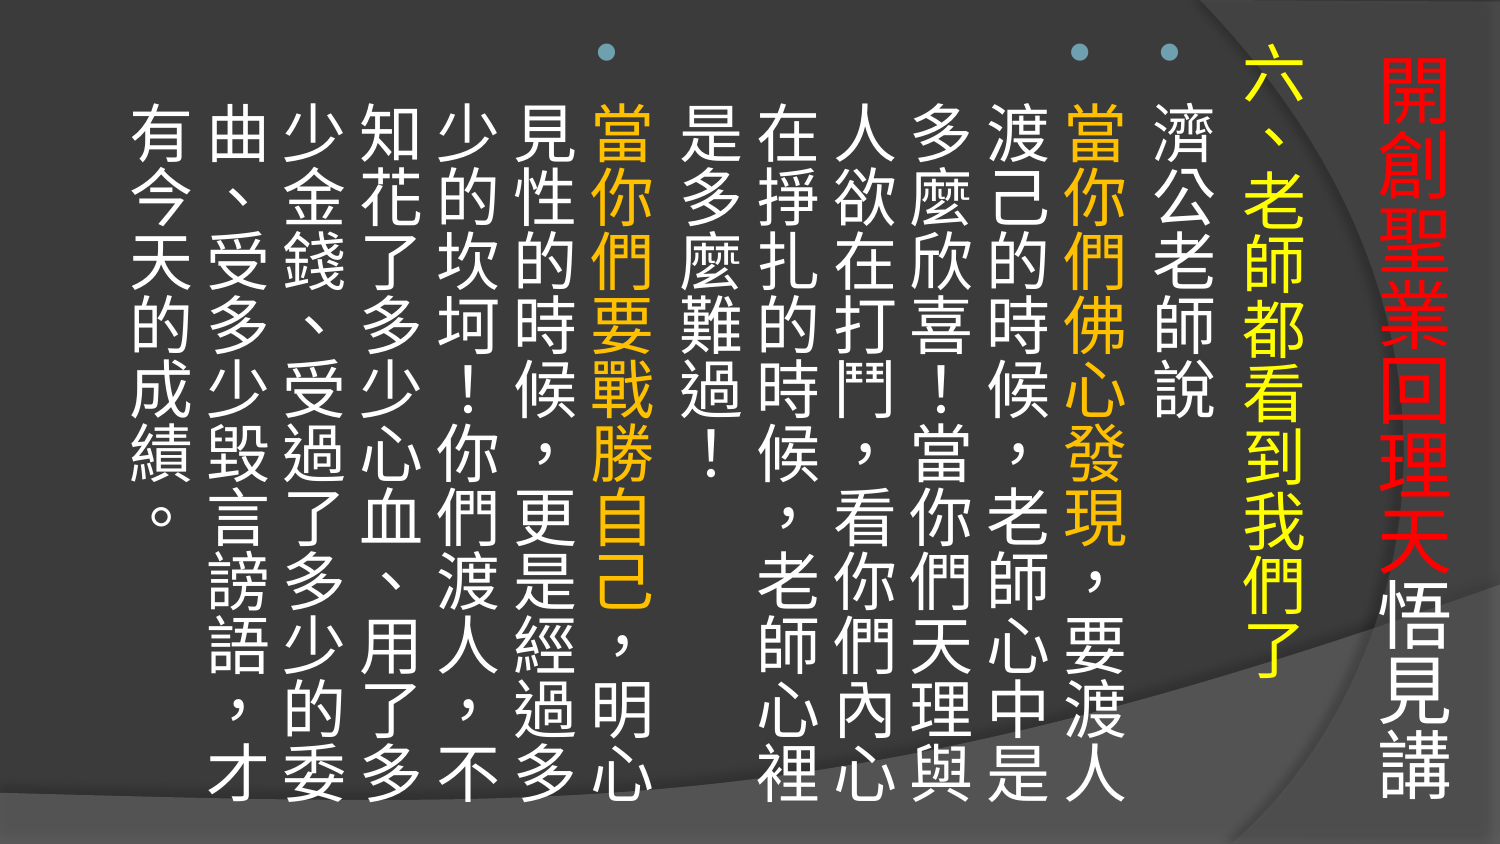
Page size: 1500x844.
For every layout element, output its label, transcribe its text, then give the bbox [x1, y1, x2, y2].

list 六、老師都看到我們了 濟公老師說 當你們佛心發現，要渡人渡己的時候，老師心中是多麼欣喜！當你們天理與人欲在打鬥，看你們內心在掙扎的時候，老師心裡是多麼難過！ 當你們要戰勝自己，明心見性的時候，更是經過多少的坎坷！你們渡人，不知花了多少心血、用了多少金錢、受過了多少的委曲、受多少毀言謗語，才有今天的成績。 [29, 20, 1353, 824]
title 開創聖業回理天悟見講 [1353, 43, 1473, 812]
